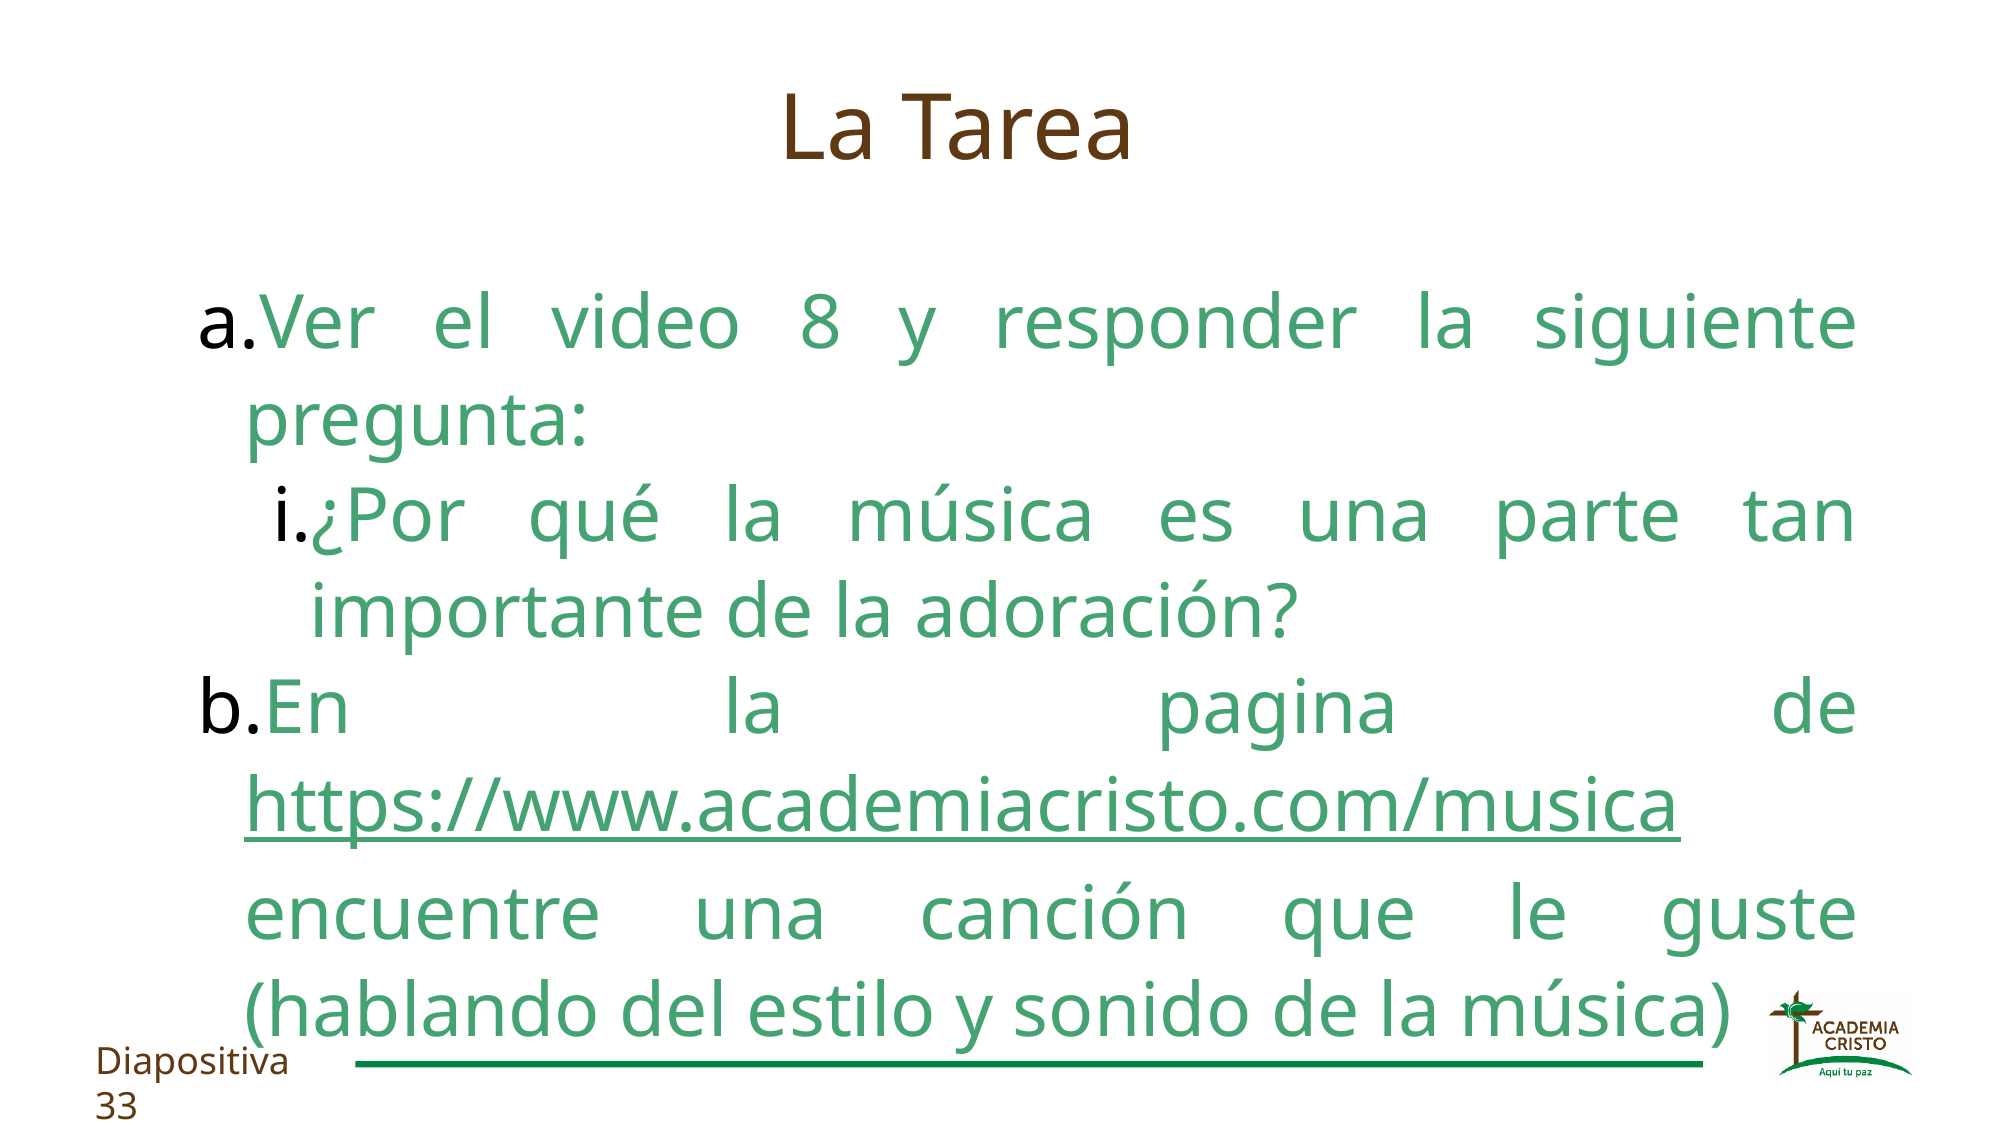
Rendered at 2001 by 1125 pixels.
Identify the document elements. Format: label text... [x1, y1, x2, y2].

text_box La Tarea [107, 60, 1808, 186]
picture [1760, 984, 1922, 1091]
text_box Diapositiva 33 [80, 1029, 333, 1125]
text_box Ver el video 8 y responder la siguiente pregunta: ¿Por qué la música es una parte tan importante de la adoración? En la pagina de https://www.academiacristo.com/musica encuentre una canción que le guste (hablando del estilo y sonido de la música) [107, 260, 1875, 1059]
